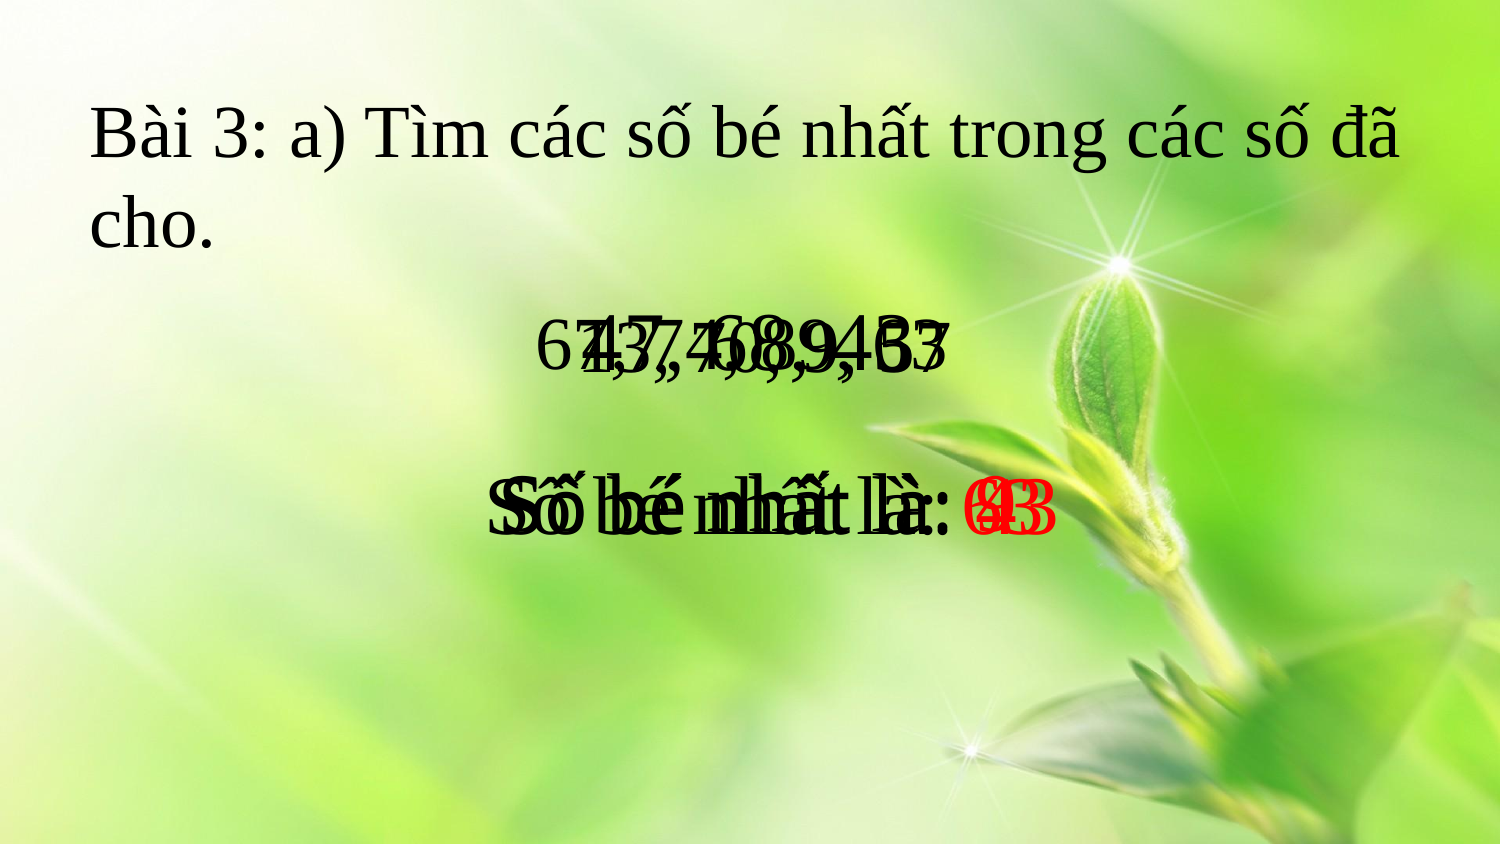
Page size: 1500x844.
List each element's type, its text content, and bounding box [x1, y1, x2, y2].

text_box 67, 74, 89, 63 [520, 287, 1010, 393]
picture [0, 0, 1500, 844]
text_box Số bé nhất là: 9 [484, 440, 1076, 556]
text_box Số bé nhất là: 63 [469, 443, 1061, 559]
text_box Bài 3: a) Tìm các số bé nhất trong các số đã cho. [74, 74, 1429, 270]
text_box 47, 68, 43 [566, 279, 964, 287]
text_box 13, 70, 9, 57 [562, 290, 1062, 396]
